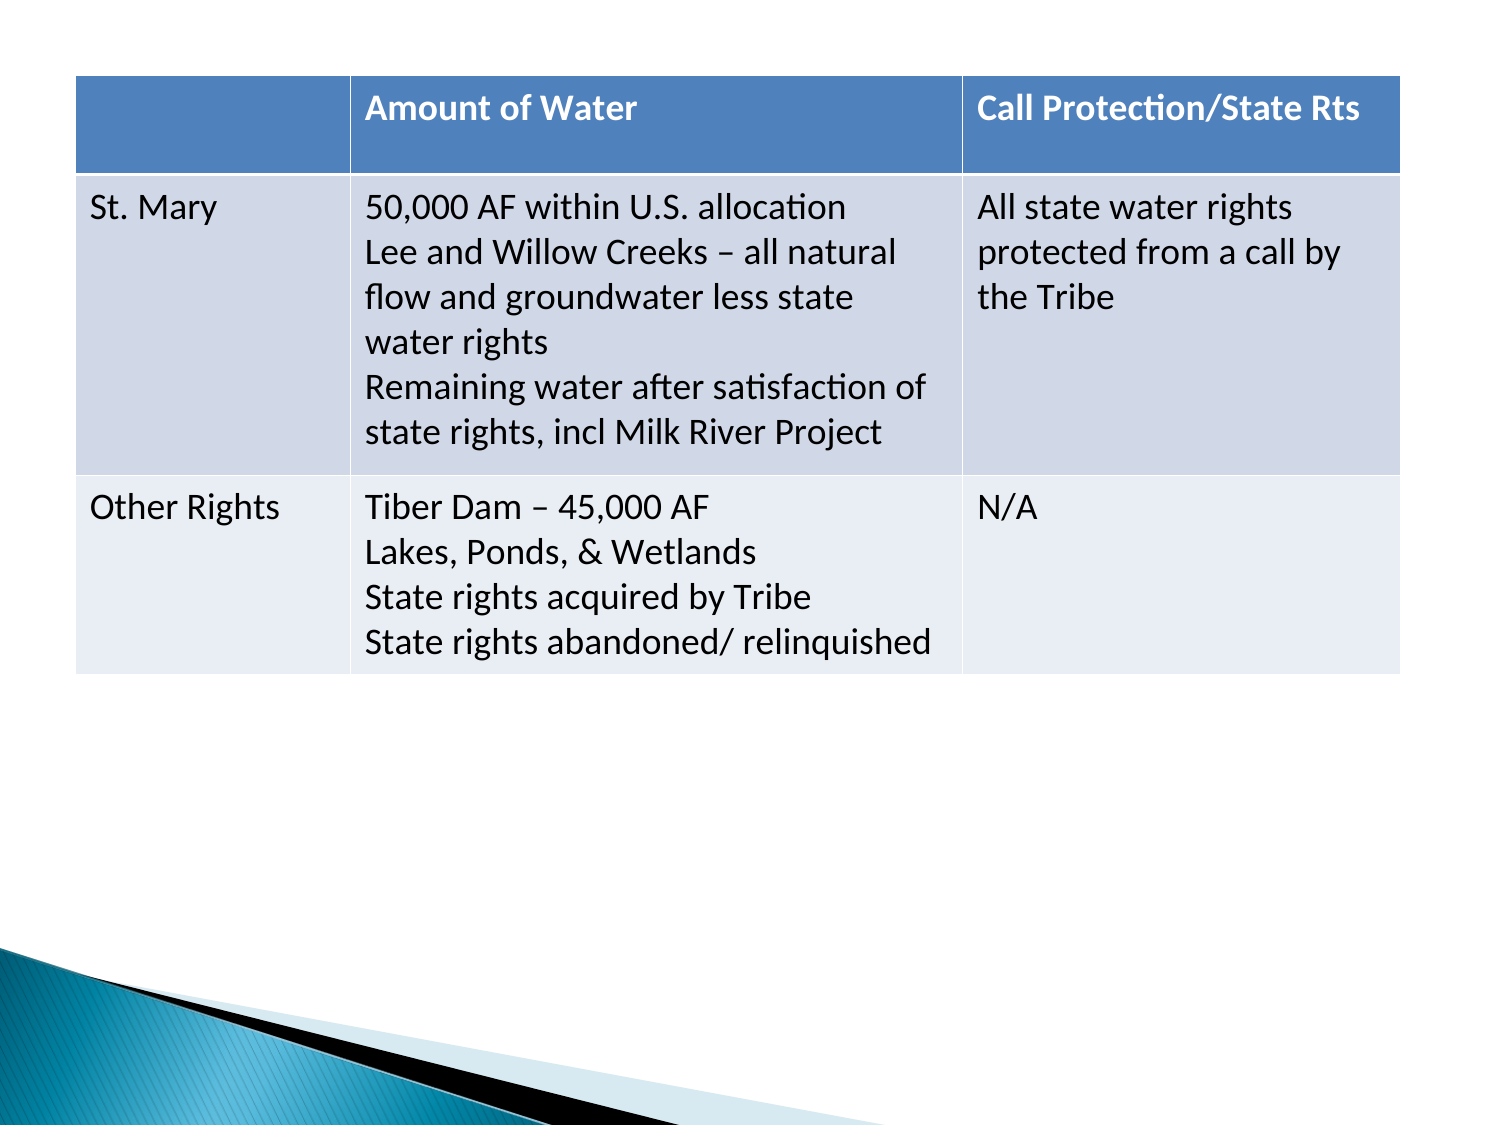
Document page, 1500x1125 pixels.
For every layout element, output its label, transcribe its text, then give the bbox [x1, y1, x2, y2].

table_header Amount of Water [351, 76, 962, 173]
table_cell All state water rights protected from a call by the Tribe [963, 176, 1400, 475]
table_cell Tiber Dam – 45,000 AF Lakes, Ponds, & Wetlands State rights acquired by Tribe State rights abandoned/ relinquished [351, 476, 962, 674]
table_cell Other Rights [76, 476, 350, 674]
picture [0, 947, 559, 1125]
table_cell St. Mary [76, 176, 350, 475]
table_header [76, 76, 350, 173]
table_cell 50,000 AF within U.S. allocation Lee and Willow Creeks – all natural flow and groundwater less state water rights Remaining water after satisfaction of state rights, incl Milk River Project [351, 176, 962, 475]
table_header Call Protection/State Rts [963, 76, 1400, 173]
table_cell N/A [963, 476, 1400, 674]
